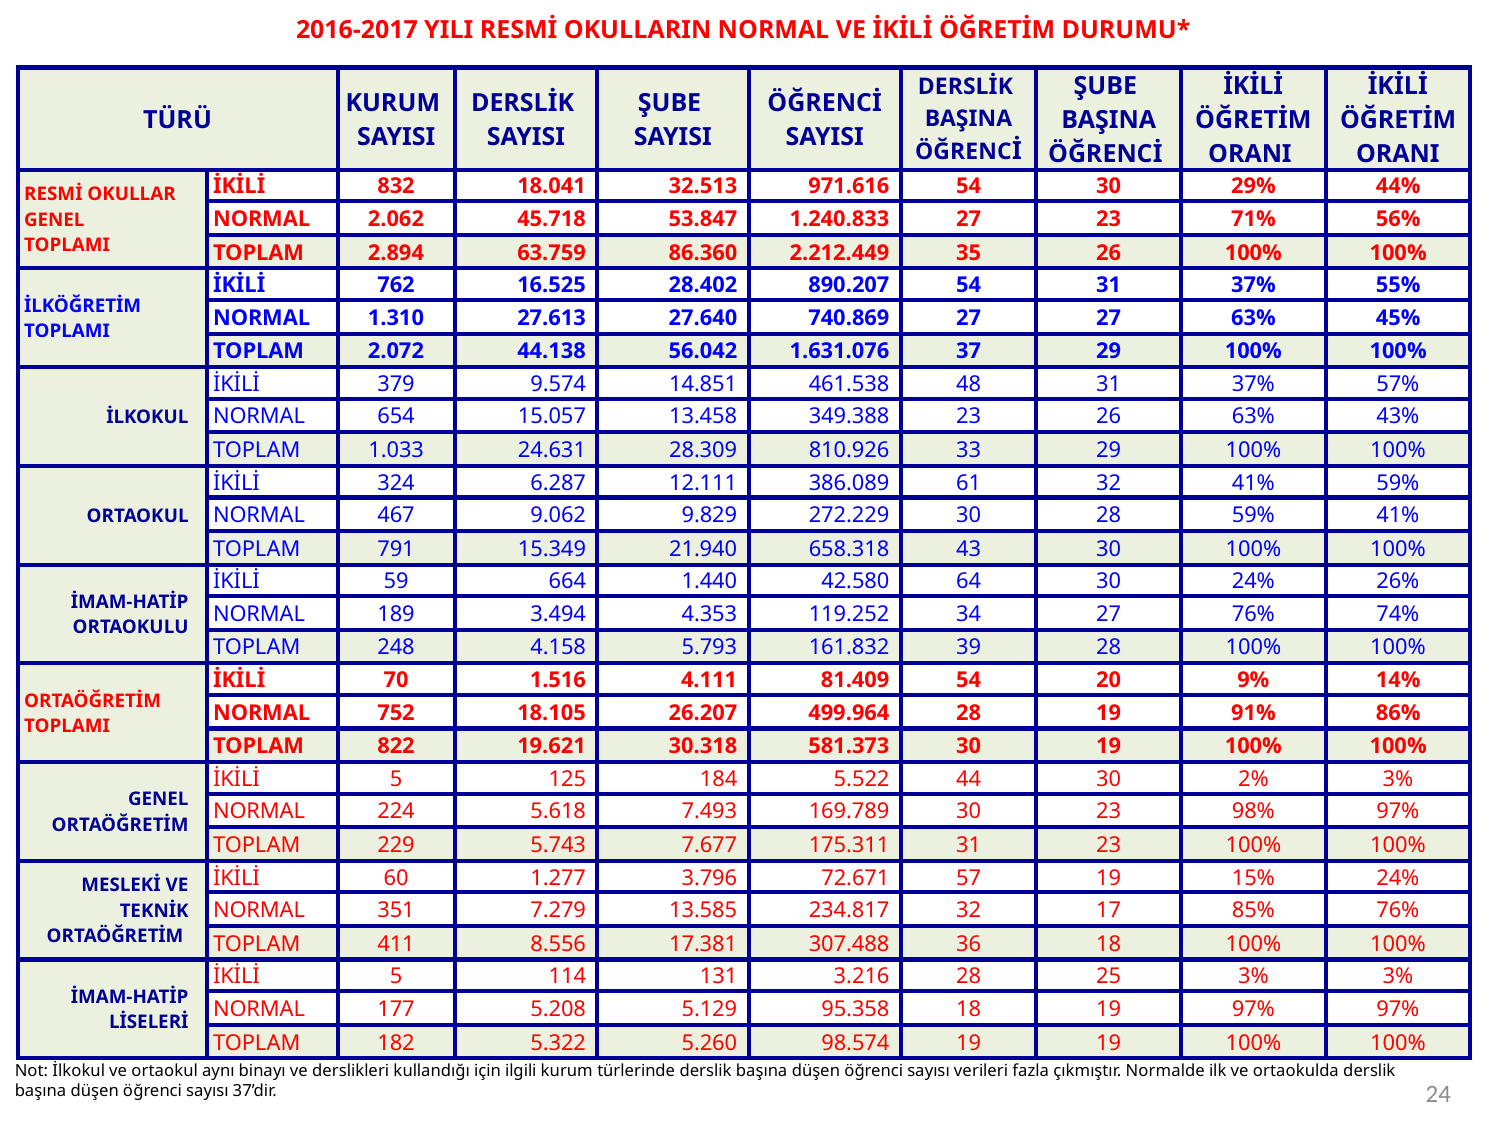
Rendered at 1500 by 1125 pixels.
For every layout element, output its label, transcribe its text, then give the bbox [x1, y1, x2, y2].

table_cell TOPLAM [209, 533, 336, 563]
table_cell 57% [1328, 369, 1468, 397]
table_cell 351 [340, 894, 453, 924]
table_cell 17 [1038, 894, 1179, 924]
table_cell 41% [1328, 500, 1468, 529]
table_cell 1.240.833 [751, 203, 899, 233]
table_header TÜRÜ [20, 70, 336, 168]
table_cell İLKÖĞRETİM TOPLAMI [20, 270, 205, 365]
table_cell 3.494 [457, 598, 595, 628]
table_cell 59% [1328, 468, 1468, 495]
table_cell 2.894 [340, 237, 453, 266]
table_cell 100% [1328, 434, 1468, 464]
table_cell 411 [340, 928, 453, 957]
table_cell 5.618 [457, 796, 595, 825]
table_cell 28 [1038, 632, 1179, 661]
table_cell 100% [1328, 632, 1468, 661]
table_cell 45.718 [457, 203, 595, 233]
table_cell 42.580 [751, 567, 899, 594]
table_cell 19 [1038, 1027, 1179, 1051]
table_cell 54 [903, 665, 1034, 693]
table_cell 32 [1038, 468, 1179, 495]
table_cell 30 [1038, 567, 1179, 594]
table_header ŞUBE BAŞINA ÖĞRENCİ [1038, 70, 1179, 168]
table_cell 27.640 [599, 302, 747, 332]
table_cell 20 [1038, 665, 1179, 693]
table_cell NORMAL [209, 500, 336, 529]
table_cell 26 [1038, 237, 1179, 266]
table_cell 100% [1183, 1027, 1324, 1051]
table_cell 9.062 [457, 500, 595, 529]
table_cell 15% [1183, 863, 1324, 890]
table_cell 175.311 [751, 829, 899, 859]
table_cell 35 [903, 237, 1034, 266]
table_cell RESMİ OKULLAR GENEL TOPLAMI [20, 172, 205, 266]
table_header ÖĞRENCİ SAYISI [751, 70, 899, 168]
table_cell 27 [1038, 598, 1179, 628]
table_cell 39 [903, 632, 1034, 661]
table_cell 1.033 [340, 434, 453, 464]
table_cell 28.309 [599, 434, 747, 464]
table_cell 27 [1038, 302, 1179, 332]
table_cell 23 [1038, 203, 1179, 233]
table_cell 18 [903, 993, 1034, 1023]
table_header KURUM SAYISI [340, 70, 453, 168]
table_cell 23 [903, 401, 1034, 430]
table_cell 30 [1038, 764, 1179, 792]
table_cell 971.616 [751, 172, 899, 199]
table_cell 349.388 [751, 401, 899, 430]
table_cell 654 [340, 401, 453, 430]
table_cell 71% [1183, 203, 1324, 233]
table_cell 2.072 [340, 336, 453, 365]
table_cell 26% [1328, 567, 1468, 594]
table_cell 5.522 [751, 764, 899, 792]
table_cell 248 [340, 632, 453, 661]
table_cell 54 [903, 172, 1034, 199]
table_cell 4.111 [599, 665, 747, 693]
table_cell İKİLİ [209, 468, 336, 495]
table_cell 9.829 [599, 500, 747, 529]
table_cell 19 [1038, 697, 1179, 726]
table_cell 5.793 [599, 632, 747, 661]
table_cell 15.057 [457, 401, 595, 430]
table_cell 14% [1328, 665, 1468, 693]
table_cell 161.832 [751, 632, 899, 661]
table_cell 16.525 [457, 270, 595, 298]
table_cell 100% [1328, 533, 1468, 563]
table_cell 30 [903, 731, 1034, 760]
table_cell İKİLİ [209, 665, 336, 693]
table_cell 762 [340, 270, 453, 298]
table_cell 86% [1328, 697, 1468, 726]
table_cell NORMAL [209, 993, 336, 1023]
table_cell 76% [1183, 598, 1324, 628]
table_cell 822 [340, 731, 453, 760]
table_cell 5.129 [599, 993, 747, 1023]
table_cell 100% [1183, 336, 1324, 365]
table_cell 234.817 [751, 894, 899, 924]
table_cell 23 [1038, 796, 1179, 825]
table_cell 32 [903, 894, 1034, 924]
table_cell 61 [903, 468, 1034, 495]
table_cell 3% [1328, 764, 1468, 792]
table_cell 229 [340, 829, 453, 859]
table_cell 2% [1183, 764, 1324, 792]
table_cell 19 [1038, 731, 1179, 760]
table_cell 5 [340, 962, 453, 989]
table_cell 74% [1328, 598, 1468, 628]
table_cell TOPLAM [209, 731, 336, 760]
table_cell 27 [903, 302, 1034, 332]
table_cell 56.042 [599, 336, 747, 365]
table_cell NORMAL [209, 796, 336, 825]
table_cell 12.111 [599, 468, 747, 495]
table_cell 461.538 [751, 369, 899, 397]
table_cell 100% [1183, 237, 1324, 266]
table_cell 25 [1038, 962, 1179, 989]
table_cell 30 [1038, 172, 1179, 199]
table_cell 7.493 [599, 796, 747, 825]
table_cell 224 [340, 796, 453, 825]
table_cell 97% [1328, 993, 1468, 1023]
table_cell 98% [1183, 796, 1324, 825]
table_cell 24.631 [457, 434, 595, 464]
table_cell NORMAL [209, 203, 336, 233]
table_cell 18 [1038, 928, 1179, 957]
table_cell 4.158 [457, 632, 595, 661]
table_cell 26.207 [599, 697, 747, 726]
table_cell İKİLİ [209, 567, 336, 594]
table_cell 37 [903, 336, 1034, 365]
table_cell NORMAL [209, 401, 336, 430]
table_cell İMAM-HATİP LİSELERİ [20, 962, 205, 1051]
table_cell 44% [1328, 172, 1468, 199]
table_cell 44 [903, 764, 1034, 792]
table_cell 5.208 [457, 993, 595, 1023]
table_cell 100% [1328, 336, 1468, 365]
table_cell İKİLİ [209, 764, 336, 792]
table_cell 43 [903, 533, 1034, 563]
table_cell 19 [1038, 863, 1179, 890]
table_cell 324 [340, 468, 453, 495]
table_cell 26 [1038, 401, 1179, 430]
table_cell 2.212.449 [751, 237, 899, 266]
table_cell 3.796 [599, 863, 747, 890]
table_cell 55% [1328, 270, 1468, 298]
table_cell 21.940 [599, 533, 747, 563]
table_cell 31 [1038, 270, 1179, 298]
table_cell 63% [1183, 302, 1324, 332]
table_cell 810.926 [751, 434, 899, 464]
table_cell 15.349 [457, 533, 595, 563]
table_cell 33 [903, 434, 1034, 464]
table_cell 91% [1183, 697, 1324, 726]
table_cell 54 [903, 270, 1034, 298]
table_cell 29% [1183, 172, 1324, 199]
table_cell İKİLİ [209, 962, 336, 989]
table_cell 37% [1183, 369, 1324, 397]
table_cell 184 [599, 764, 747, 792]
table_cell 64 [903, 567, 1034, 594]
table_cell İKİLİ [209, 270, 336, 298]
table_cell 1.440 [599, 567, 747, 594]
table_cell 131 [599, 962, 747, 989]
title 2016-2017 YILI RESMİ OKULLARIN NORMAL VE İKİLİ ÖĞRETİM DURUMU* [29, 7, 1459, 51]
table_cell İLKOKUL [20, 369, 205, 464]
table_cell 6.287 [457, 468, 595, 495]
table_cell 86.360 [599, 237, 747, 266]
table_cell 44.138 [457, 336, 595, 365]
table_cell 169.789 [751, 796, 899, 825]
table_cell 1.631.076 [751, 336, 899, 365]
table_cell İKİLİ [209, 369, 336, 397]
table_cell 28 [1038, 500, 1179, 529]
table_cell 9.574 [457, 369, 595, 397]
table_cell 30 [903, 796, 1034, 825]
table_cell 1.516 [457, 665, 595, 693]
table_cell 100% [1328, 731, 1468, 760]
table_cell 24% [1328, 863, 1468, 890]
table_cell 8.556 [457, 928, 595, 957]
table_cell 14.851 [599, 369, 747, 397]
table_cell 70 [340, 665, 453, 693]
table_cell 100% [1183, 632, 1324, 661]
table_cell ORTAOKUL [20, 468, 205, 563]
table_cell İKİLİ [209, 172, 336, 199]
text_box Not: İlkokul ve ortaokul aynı binayı ve derslikleri kullandığı için ilgili kurum türlerinde derslik başına düşen öğrenci sayısı verileri fazla çıkmıştır. Normalde ilk ve ortaokulda derslik başına düşen öğrenci sayısı 37’dir. [0, 1051, 1459, 1107]
table_cell 45% [1328, 302, 1468, 332]
table_cell TOPLAM [209, 632, 336, 661]
table_cell 18.041 [457, 172, 595, 199]
table_cell 63.759 [457, 237, 595, 266]
table_cell 32.513 [599, 172, 747, 199]
table_cell 125 [457, 764, 595, 792]
table_cell 100% [1328, 237, 1468, 266]
table_cell 664 [457, 567, 595, 594]
table_cell NORMAL [209, 302, 336, 332]
table_cell 114 [457, 962, 595, 989]
table_cell 272.229 [751, 500, 899, 529]
table_cell 97% [1328, 796, 1468, 825]
table_cell GENEL ORTAÖĞRETİM [20, 764, 205, 859]
table_cell 3% [1183, 962, 1324, 989]
table_cell TOPLAM [209, 434, 336, 464]
table_cell TOPLAM [209, 336, 336, 365]
table_cell 13.458 [599, 401, 747, 430]
table_cell 19 [1038, 993, 1179, 1023]
table_cell 30 [1038, 533, 1179, 563]
table_cell 28 [903, 962, 1034, 989]
table_cell 100% [1183, 928, 1324, 957]
table_cell 791 [340, 533, 453, 563]
table_cell 890.207 [751, 270, 899, 298]
table_cell 13.585 [599, 894, 747, 924]
table_cell 100% [1183, 533, 1324, 563]
table_cell 177 [340, 993, 453, 1023]
table_header DERSLİK SAYISI [457, 70, 595, 168]
table_cell 95.358 [751, 993, 899, 1023]
table_cell 76% [1328, 894, 1468, 924]
table_cell 467 [340, 500, 453, 529]
table_cell 307.488 [751, 928, 899, 957]
table_cell 5.322 [457, 1027, 595, 1051]
table_cell NORMAL [209, 598, 336, 628]
table_cell 100% [1183, 731, 1324, 760]
table_cell 1.277 [457, 863, 595, 890]
table_cell 41% [1183, 468, 1324, 495]
table_cell 56% [1328, 203, 1468, 233]
table_cell 3% [1328, 962, 1468, 989]
table_cell 36 [903, 928, 1034, 957]
table_header ŞUBE SAYISI [599, 70, 747, 168]
table_cell 5.260 [599, 1027, 747, 1051]
table_cell 19 [903, 1027, 1034, 1051]
table_cell 379 [340, 369, 453, 397]
table_cell 81.409 [751, 665, 899, 693]
table_cell İMAM-HATİP ORTAOKULU [20, 567, 205, 661]
table_cell 832 [340, 172, 453, 199]
table_cell 28.402 [599, 270, 747, 298]
table_cell 24% [1183, 567, 1324, 594]
table_cell 29 [1038, 336, 1179, 365]
table_header İKİLİ ÖĞRETİM ORANI [1328, 70, 1468, 168]
table_cell 752 [340, 697, 453, 726]
table_cell 85% [1183, 894, 1324, 924]
table_cell 97% [1183, 993, 1324, 1023]
table_header DERSLİK BAŞINA ÖĞRENCİ [903, 70, 1034, 168]
table_cell 658.318 [751, 533, 899, 563]
table_cell 28 [903, 697, 1034, 726]
table_cell 37% [1183, 270, 1324, 298]
table_cell 386.089 [751, 468, 899, 495]
table_cell MESLEKİ VE TEKNİK ORTAÖĞRETİM [20, 863, 205, 957]
table_cell 5.743 [457, 829, 595, 859]
table_cell 581.373 [751, 731, 899, 760]
table_cell 7.677 [599, 829, 747, 859]
table_cell 27 [903, 203, 1034, 233]
table_cell 31 [1038, 369, 1179, 397]
table_cell 499.964 [751, 697, 899, 726]
table_cell 4.353 [599, 598, 747, 628]
table_cell 43% [1328, 401, 1468, 430]
table_cell ORTAÖĞRETİM TOPLAMI [20, 665, 205, 760]
table_cell 1.310 [340, 302, 453, 332]
table_cell 182 [340, 1027, 453, 1051]
table_cell TOPLAM [209, 237, 336, 266]
table_cell 31 [903, 829, 1034, 859]
table_cell 34 [903, 598, 1034, 628]
table_cell NORMAL [209, 894, 336, 924]
table_cell 100% [1183, 829, 1324, 859]
table_cell 189 [340, 598, 453, 628]
table_cell 740.869 [751, 302, 899, 332]
table_cell 30.318 [599, 731, 747, 760]
table_cell 9% [1183, 665, 1324, 693]
table_cell 63% [1183, 401, 1324, 430]
table_cell 60 [340, 863, 453, 890]
table_cell TOPLAM [209, 1027, 336, 1051]
table_cell İKİLİ [209, 863, 336, 890]
table_cell TOPLAM [209, 829, 336, 859]
table_cell 100% [1328, 1027, 1468, 1056]
table_cell 23 [1038, 829, 1179, 859]
table_cell 48 [903, 369, 1034, 397]
table_cell 18.105 [457, 697, 595, 726]
table_cell 119.252 [751, 598, 899, 628]
slide_number 24 [1222, 1076, 1467, 1108]
table_cell 2.062 [340, 203, 453, 233]
table_cell 19.621 [457, 731, 595, 760]
table_cell 100% [1328, 928, 1468, 957]
table_cell 53.847 [599, 203, 747, 233]
table_cell TOPLAM [209, 928, 336, 957]
table_cell 17.381 [599, 928, 747, 957]
table_cell 59% [1183, 500, 1324, 529]
table_cell 100% [1328, 829, 1468, 859]
table_cell 100% [1183, 434, 1324, 464]
table_cell 3.216 [751, 962, 899, 989]
table_cell NORMAL [209, 697, 336, 726]
table_cell 98.574 [751, 1027, 899, 1051]
table_cell 7.279 [457, 894, 595, 924]
table_cell 72.671 [751, 863, 899, 890]
table_cell 5 [340, 764, 453, 792]
table_cell 59 [340, 567, 453, 594]
table_cell 27.613 [457, 302, 595, 332]
table_cell 57 [903, 863, 1034, 890]
table_cell 29 [1038, 434, 1179, 464]
table_cell 30 [903, 500, 1034, 529]
table_header İKİLİ ÖĞRETİM ORANI [1183, 70, 1324, 168]
